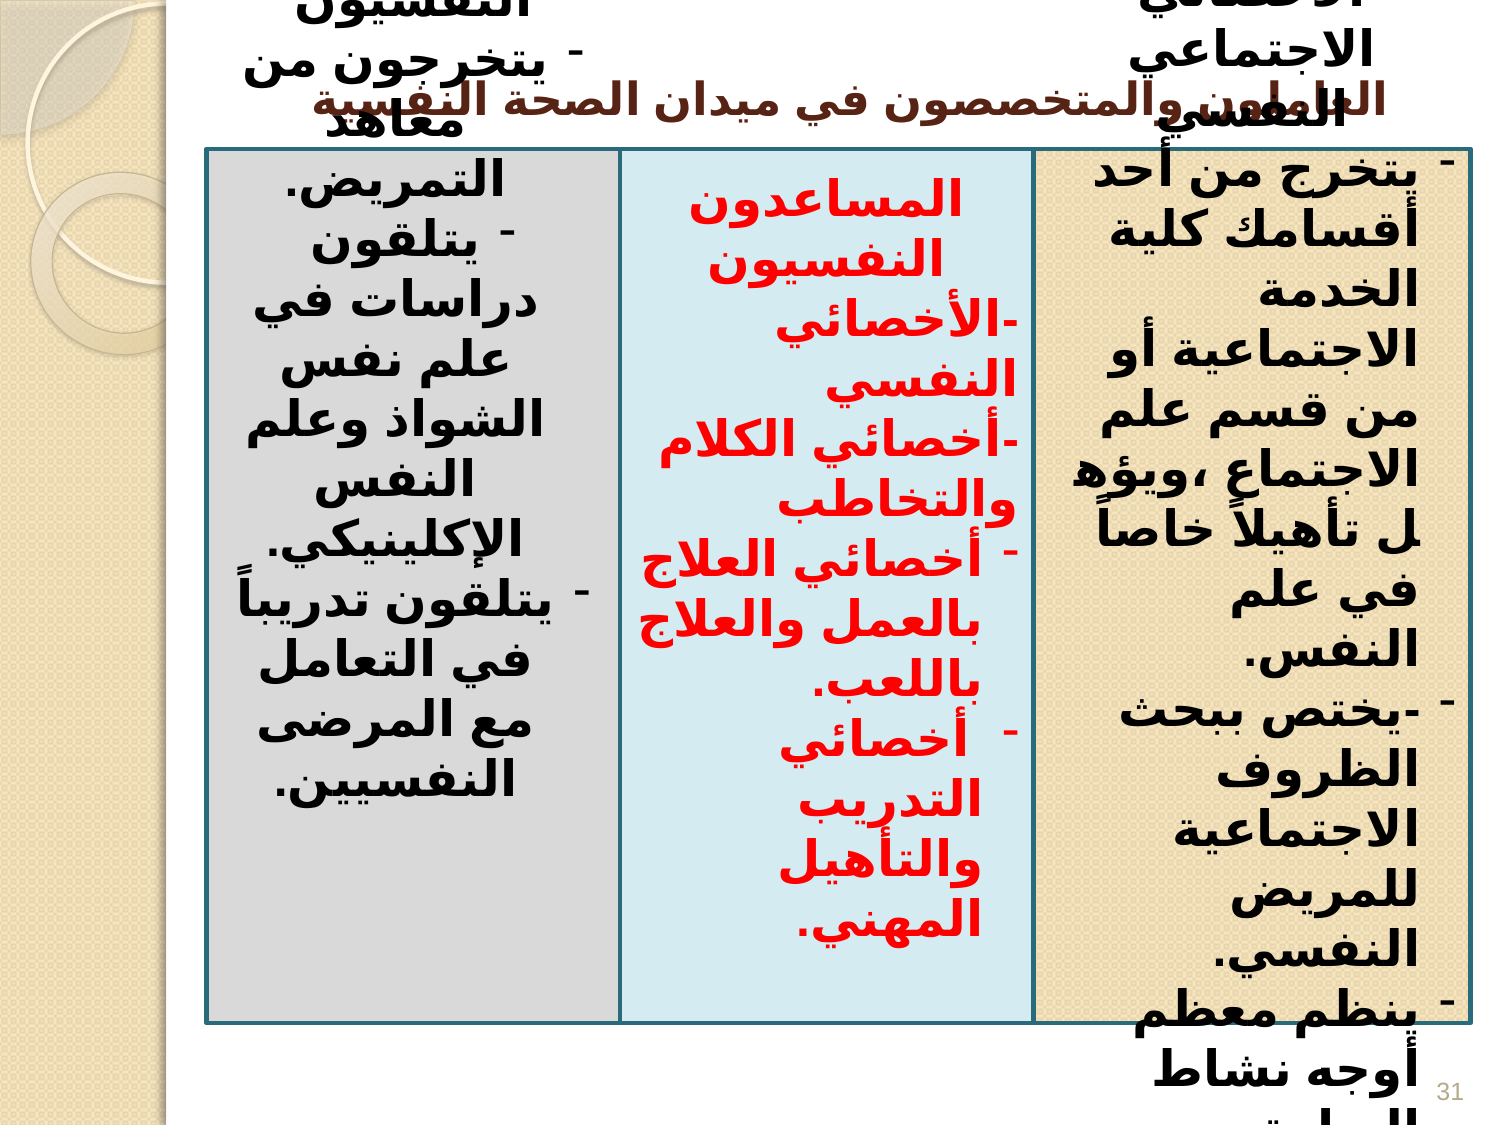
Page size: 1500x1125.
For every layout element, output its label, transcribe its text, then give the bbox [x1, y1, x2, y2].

slide_number 31 [1413, 1034, 1488, 1113]
title العاملون والمتخصصون في ميدان الصحة النفسية [235, 45, 1466, 147]
text_box المساعدون النفسيون -الأخصائي النفسي -أخصائي الكلام والتخاطب أخصائي العلاج بالعمل والعلاج باللعب. أخصائي التدريب والتأهيل المهني. [622, 147, 1036, 1025]
text_box الممرضون النفسيون يتخرجون من معاهد التمريض. يتلقون دراسات في علم نفس الشواذ وعلم النفس الإكلينيكي. يتلقون تدريباً في التعامل مع المرضى النفسيين. [204, 147, 622, 1025]
text_box الأخصائي الاجتماعي النفسي يتخرج من أحد أقسامك كلية الخدمة الاجتماعية أو من قسم علم الاجتماع ،ويؤهل تأهيلاً خاصاً في علم النفس. -يختص ببحث الظروف الاجتماعية للمريض النفسي. ينظم معظم أوجه نشاط العيادة النفسية. [1036, 147, 1473, 1025]
